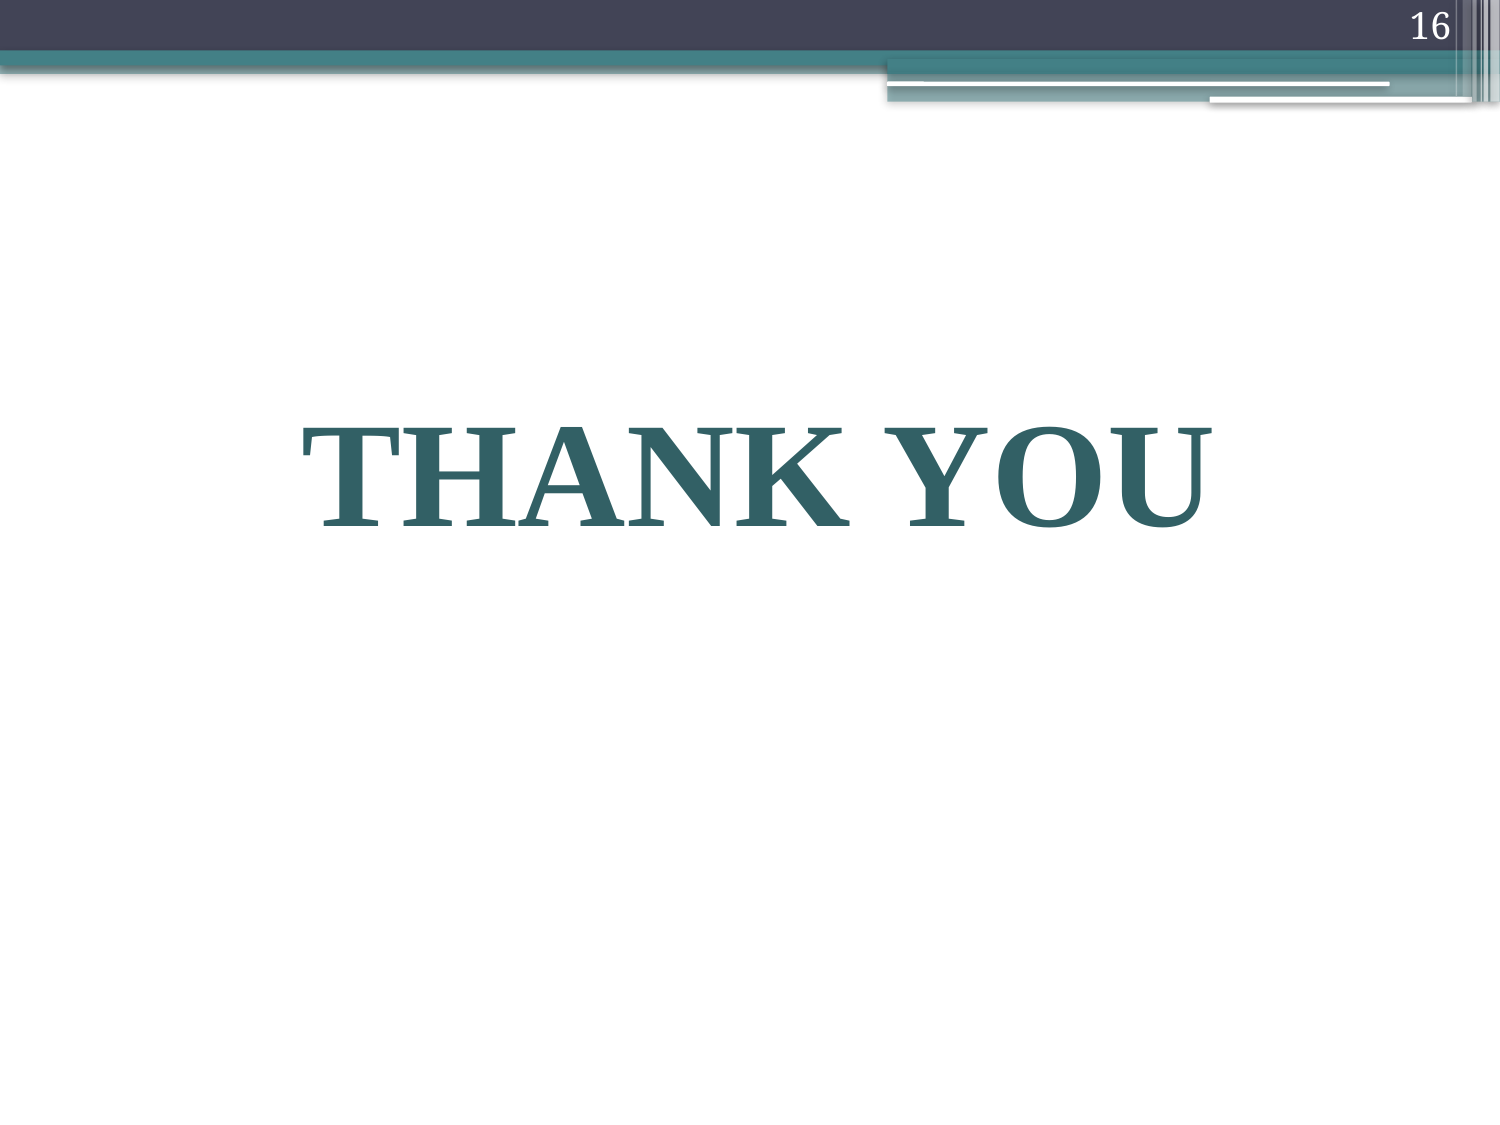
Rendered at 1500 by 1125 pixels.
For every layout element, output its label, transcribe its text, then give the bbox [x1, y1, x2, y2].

list THANK YOU [75, 368, 1425, 1079]
slide_number 16 [1341, 0, 1466, 61]
